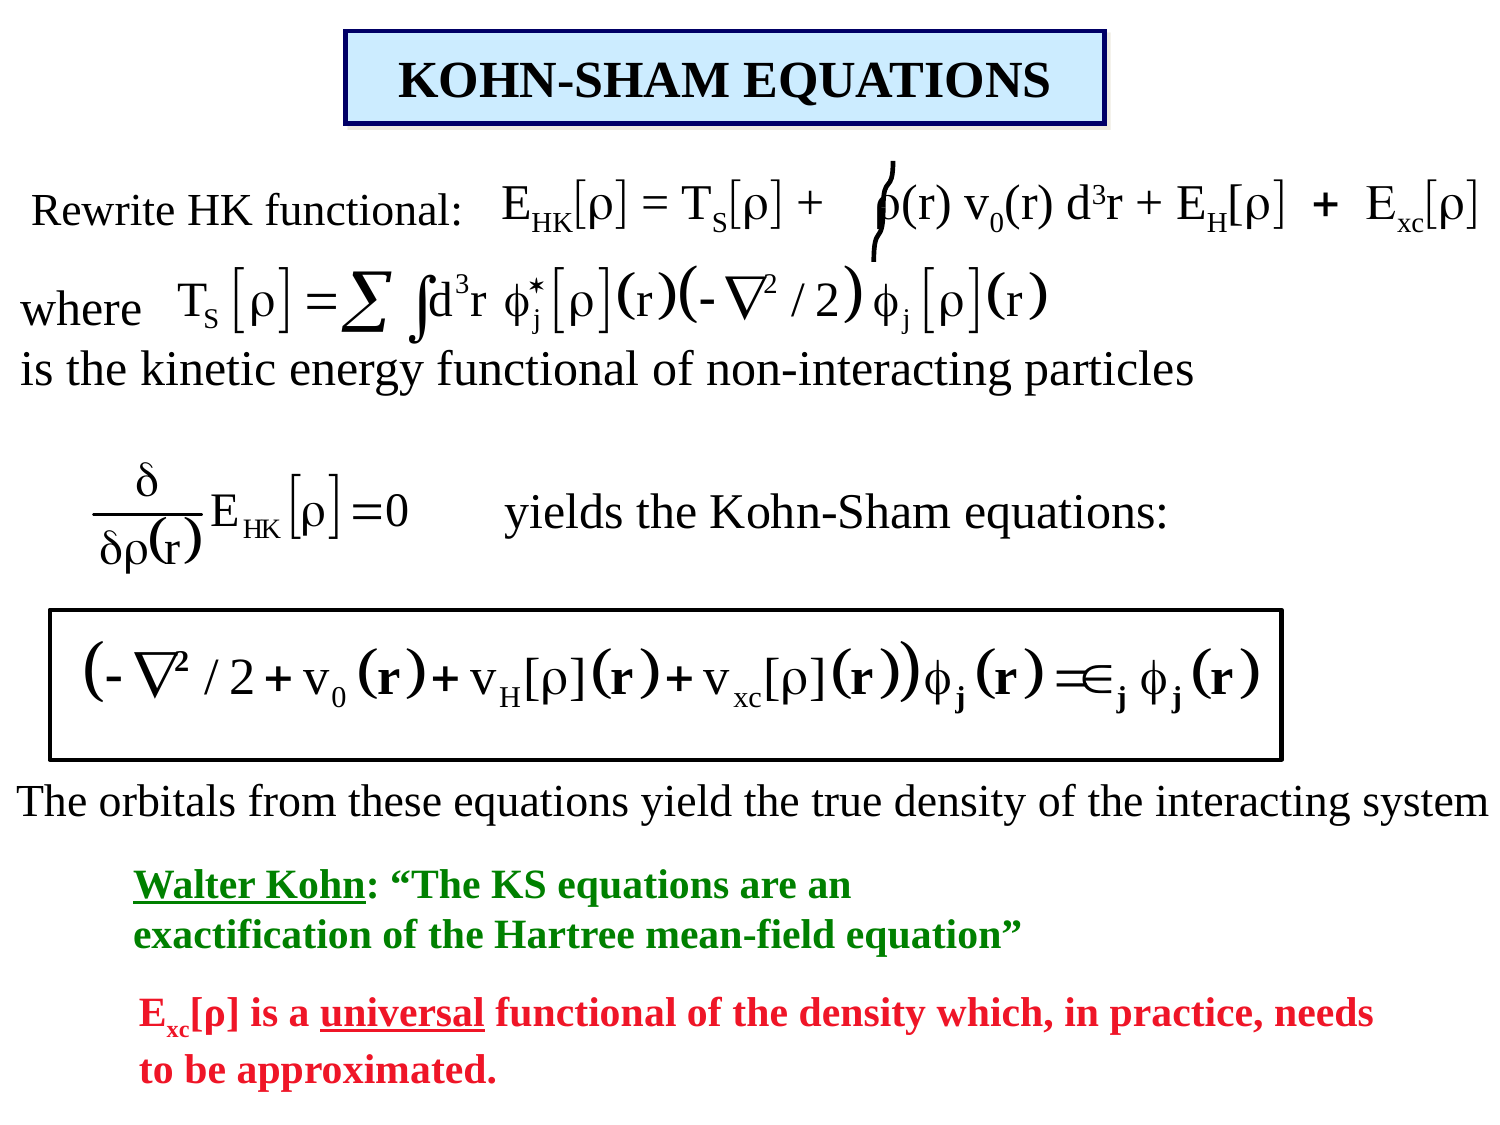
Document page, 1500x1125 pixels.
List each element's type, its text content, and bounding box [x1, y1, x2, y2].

text_box Rewrite HK functional: [16, 172, 479, 243]
text_box yields the Kohn-Sham equations: [489, 471, 1186, 547]
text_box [170, 258, 1053, 374]
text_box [84, 450, 418, 583]
text_box KOHN-SHAM EQUATIONS [345, 30, 1105, 124]
text_box EHK[] = TS[] + (r) v0(r) d3r + EH[] + Exc[] where is the kinetic energy functional of non-interacting particles [5, 162, 1500, 403]
text_box [48, 608, 1284, 762]
text_box Exc[ρ] is a universal functional of the density which, in practice, needs to be approximated. [124, 977, 1390, 1100]
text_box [870, 161, 897, 256]
text_box Walter Kohn: “The KS equations are an exactification of the Hartree mean-field equation” [118, 849, 1039, 965]
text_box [77, 633, 1265, 730]
text_box The orbitals from these equations yield the true density of the interacting system [1, 763, 1500, 833]
